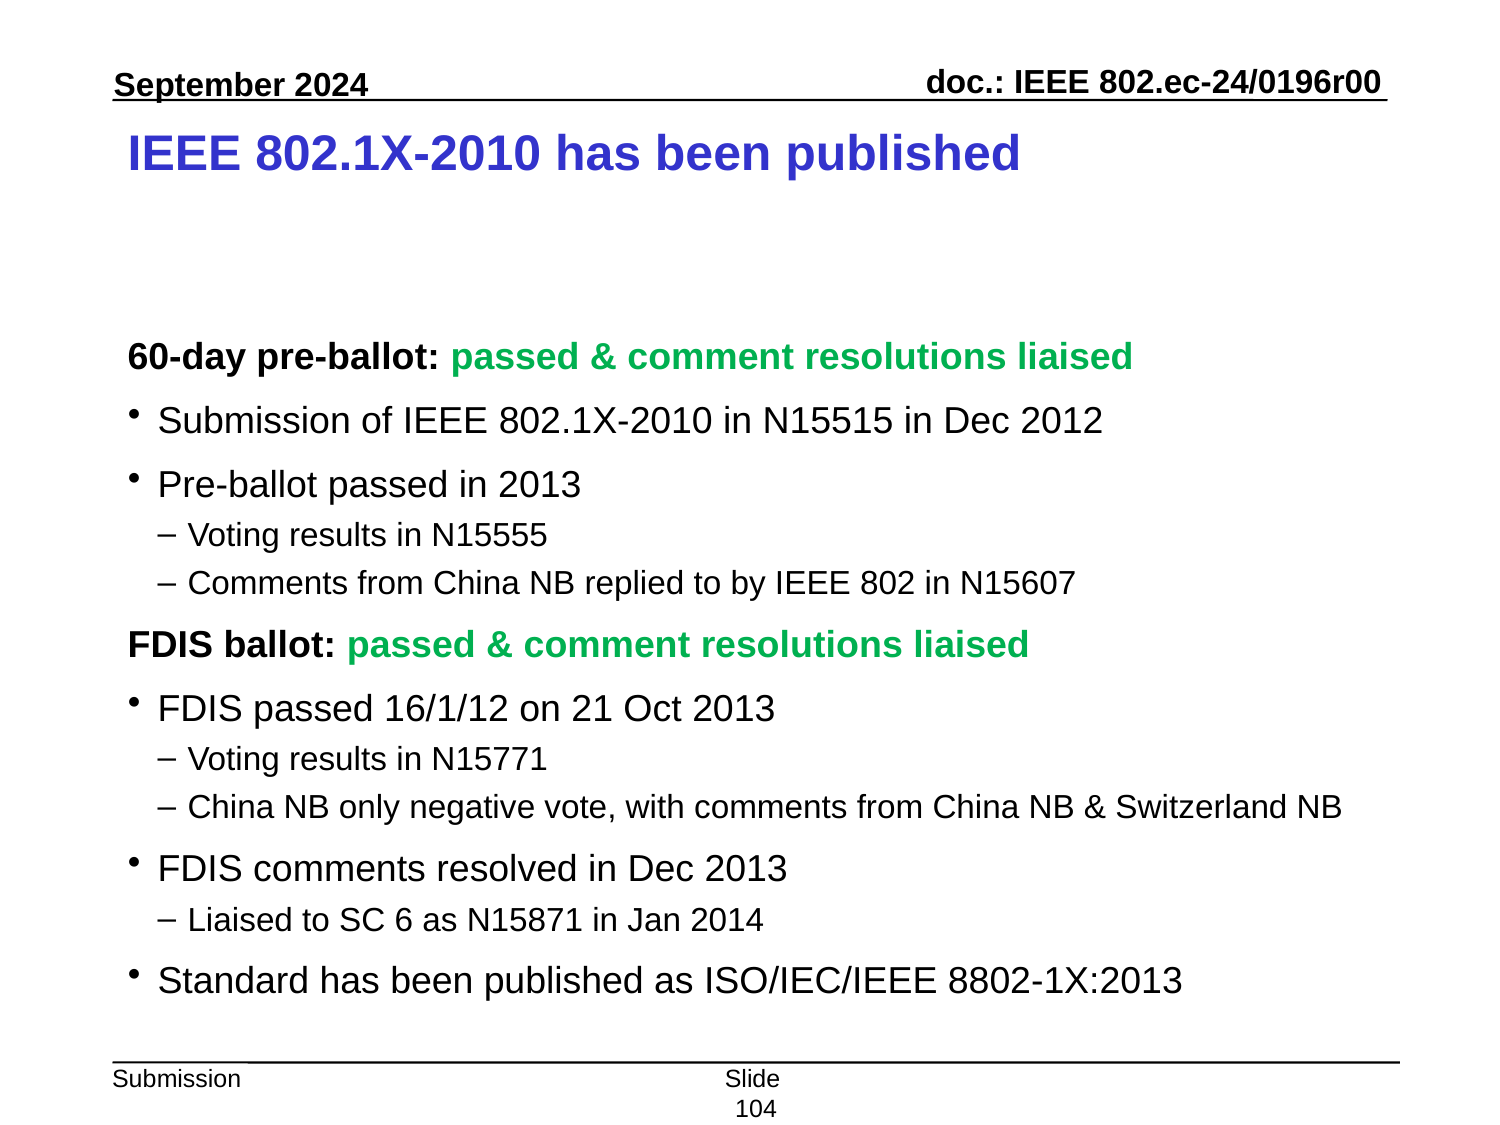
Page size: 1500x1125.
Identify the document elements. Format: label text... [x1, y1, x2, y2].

list 60-day pre-ballot: passed & comment resolutions liaised Submission of IEEE 802.1X-2010 in N15515 in Dec 2012 Pre-ballot passed in 2013 Voting results in N15555 Comments from China NB replied to by IEEE 802 in N15607 FDIS ballot: passed & comment resolutions liaised FDIS passed 16/1/12 on 21 Oct 2013 Voting results in N15771 China NB only negative vote, with comments from China NB & Switzerland NB FDIS comments resolved in Dec 2013 Liaised to SC 6 as N15871 in Jan 2014 Standard has been published as ISO/IEC/IEEE 8802-1X:2013 [112, 324, 1388, 1000]
title IEEE 802.1X-2010 has been published [112, 112, 1388, 288]
slide_number Slide 104 [709, 1061, 803, 1093]
